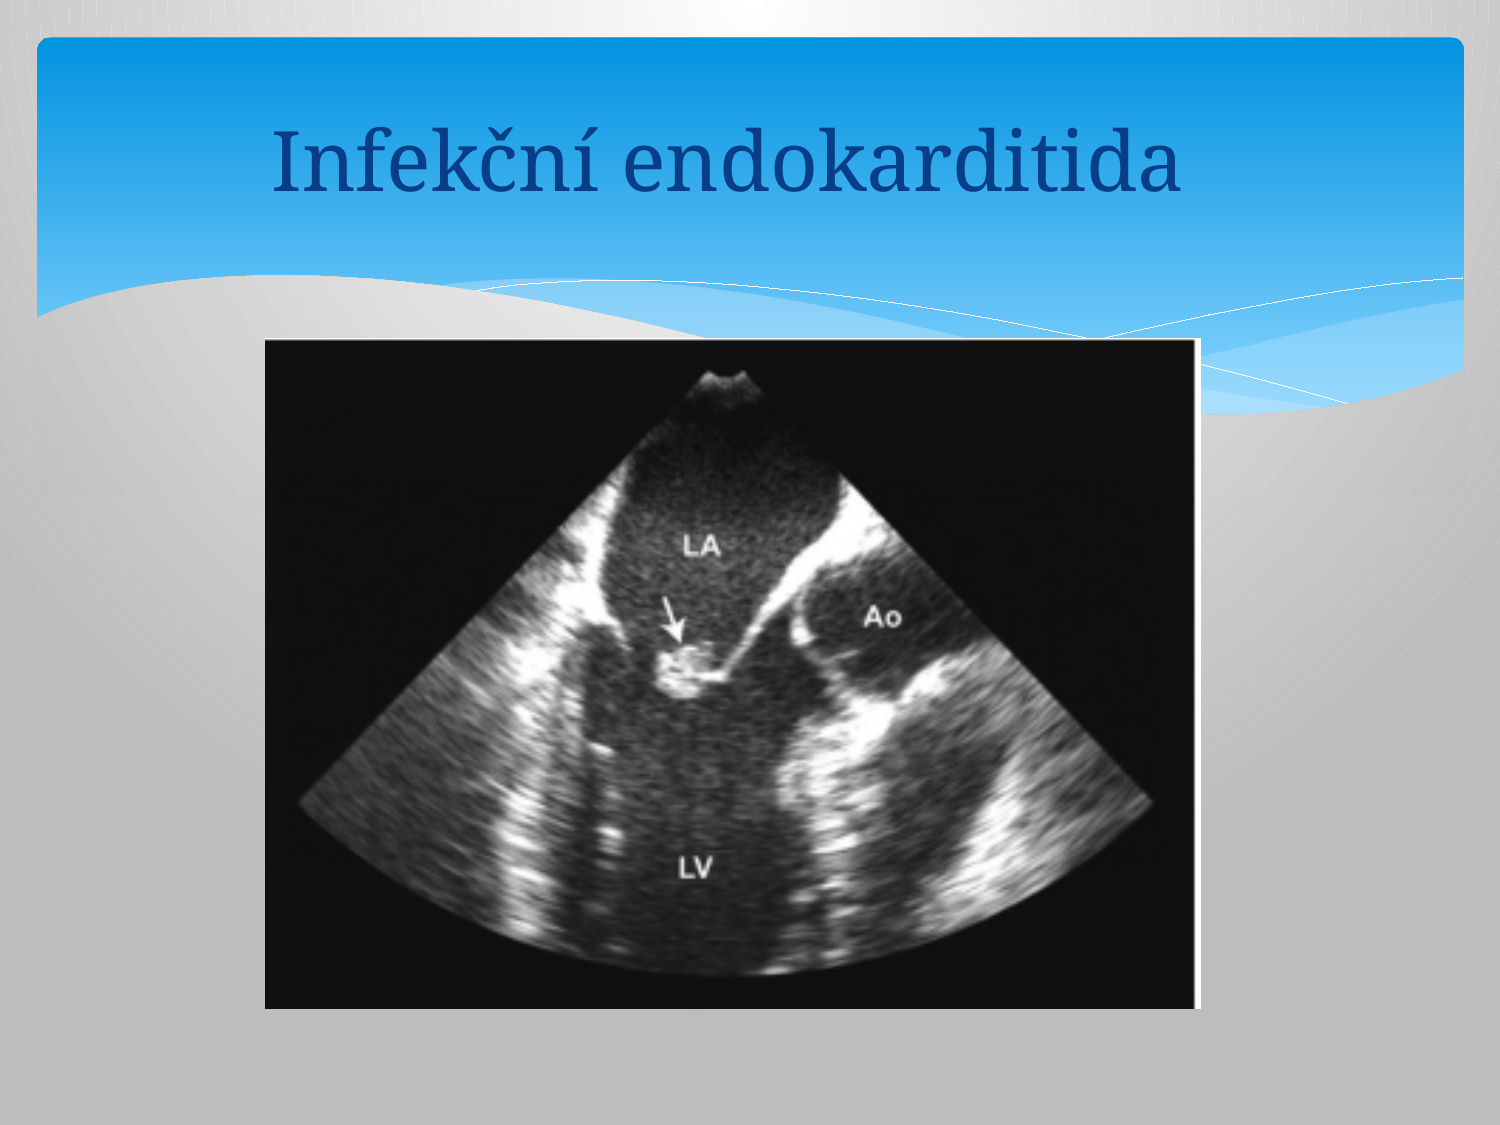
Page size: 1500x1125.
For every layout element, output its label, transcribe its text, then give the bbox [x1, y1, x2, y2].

picture [265, 337, 1201, 1009]
title Infekční endokarditida [75, 55, 1425, 261]
